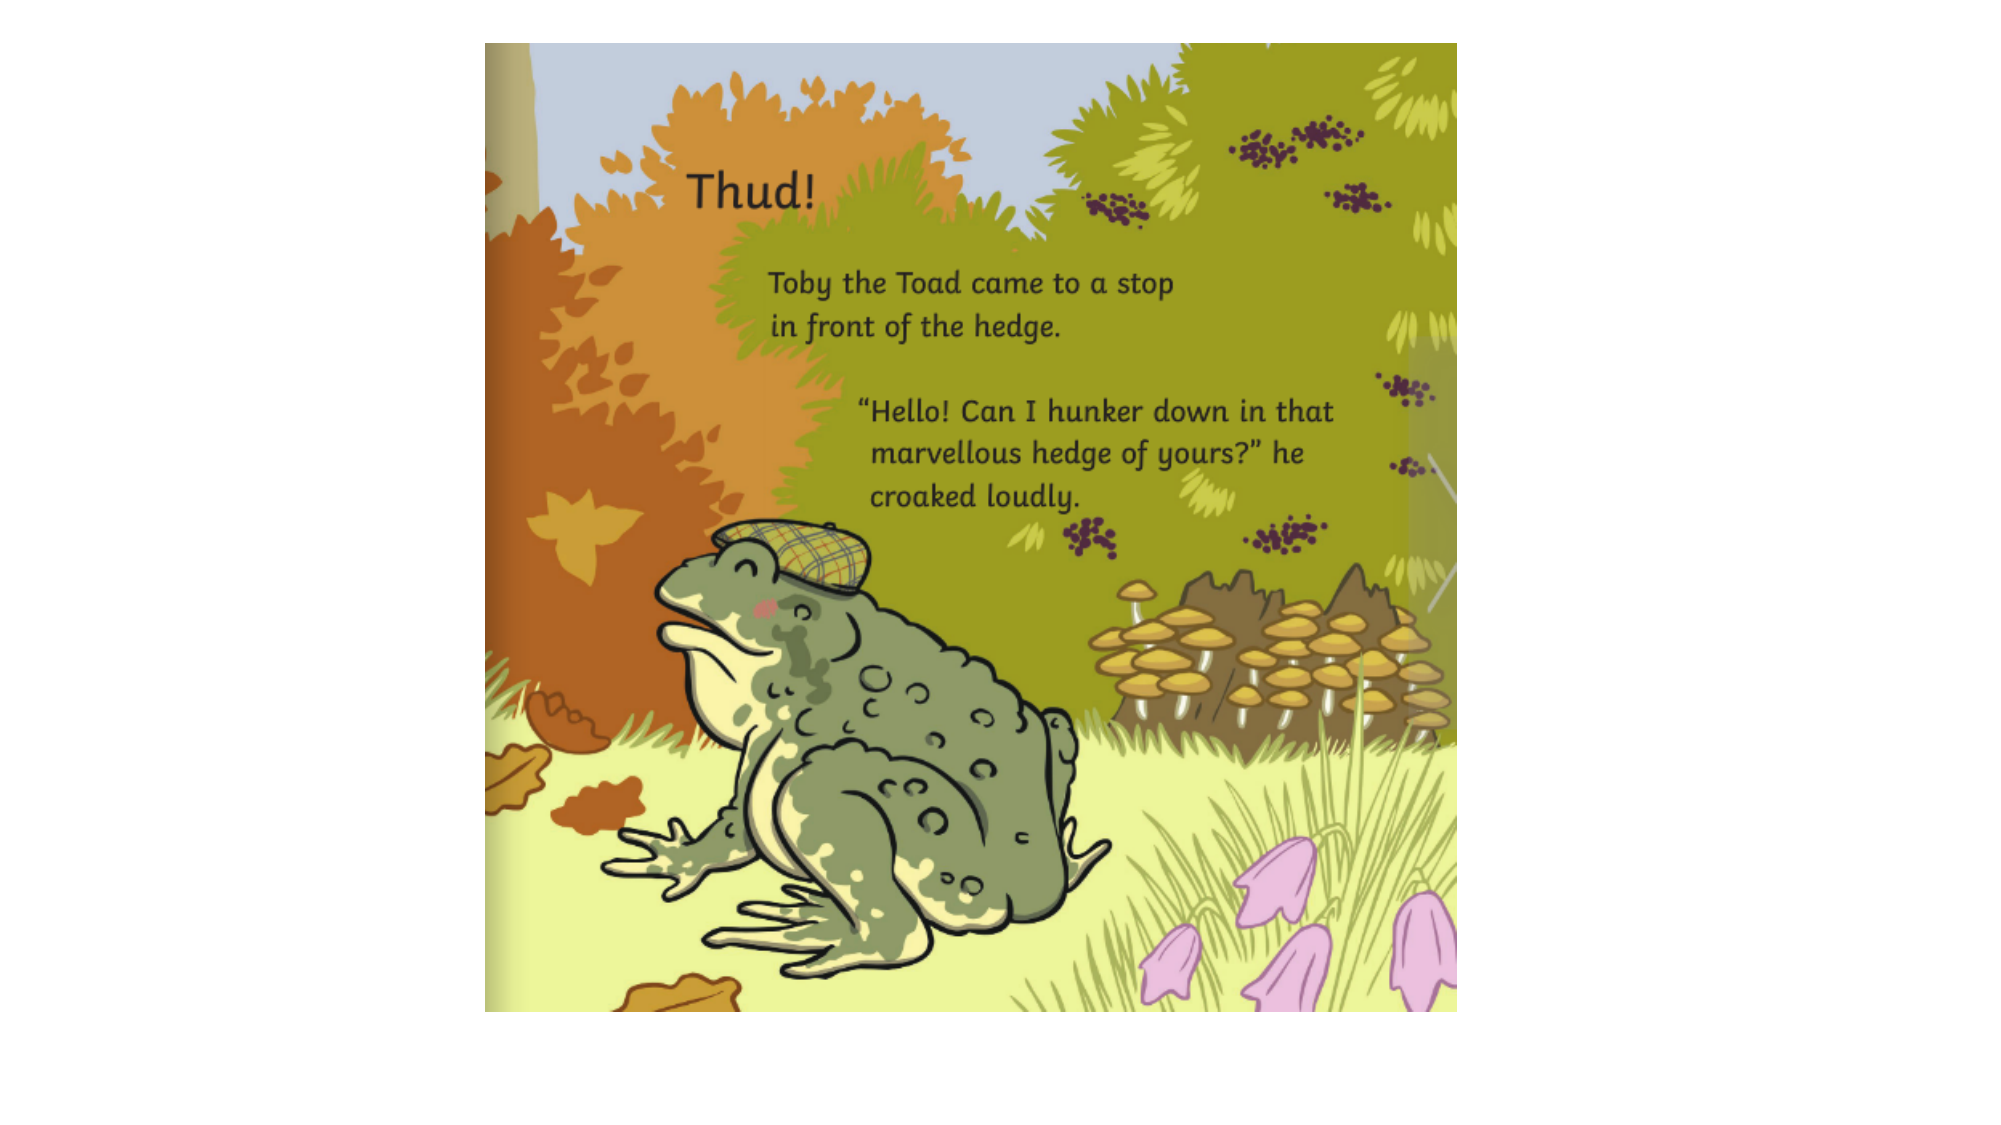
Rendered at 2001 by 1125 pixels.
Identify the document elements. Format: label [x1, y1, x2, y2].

list [485, 43, 1457, 1012]
